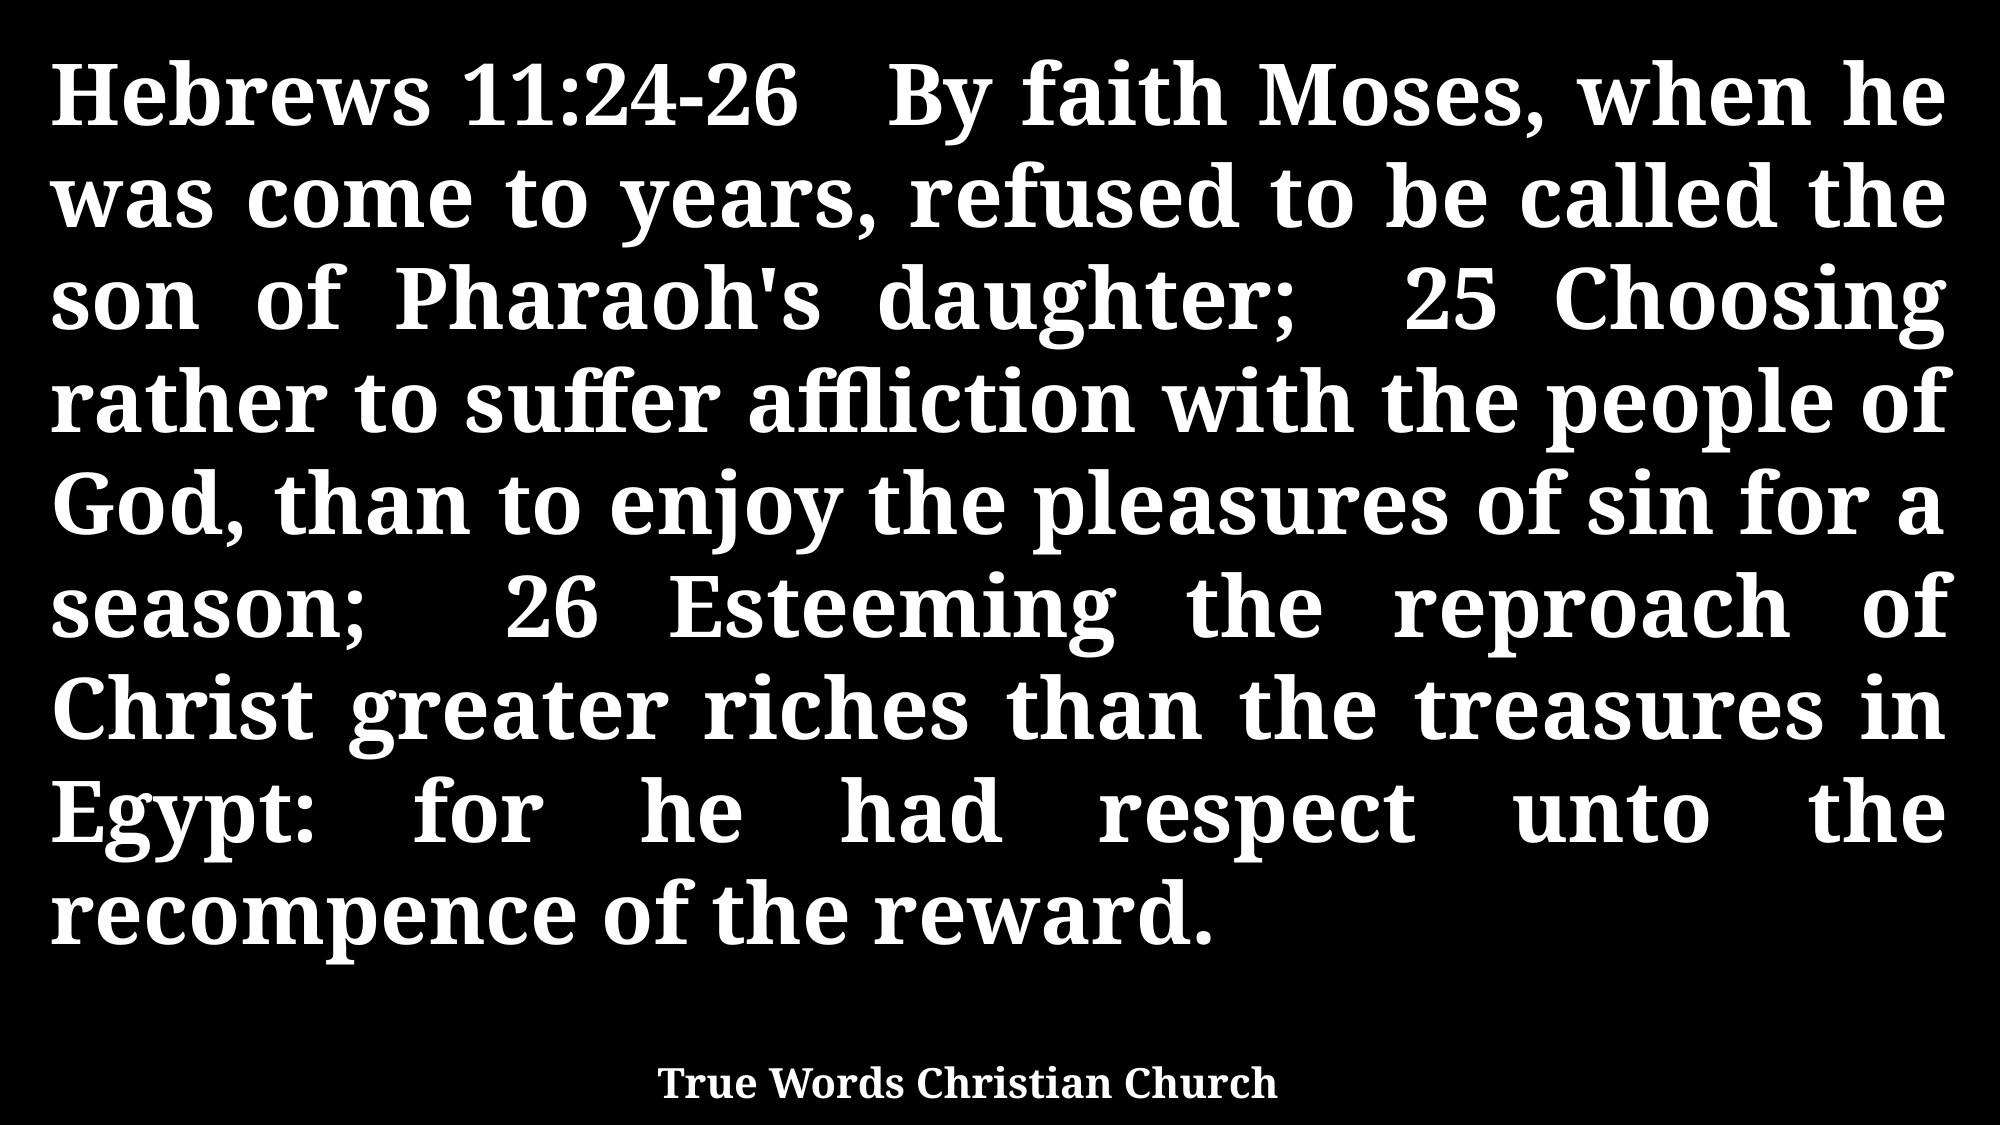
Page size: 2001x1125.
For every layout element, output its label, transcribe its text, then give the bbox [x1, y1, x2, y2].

text_box Hebrews 11:24-26 By faith Moses, when he was come to years, refused to be called the son of Pharaoh's daughter; 25 Choosing rather to suffer affliction with the people of God, than to enjoy the pleasures of sin for a season; 26 Esteeming the reproach of Christ greater riches than the treasures in Egypt: for he had respect unto the recompence of the reward. [35, 32, 1965, 970]
text_box True Words Christian Church [642, 1049, 1294, 1114]
